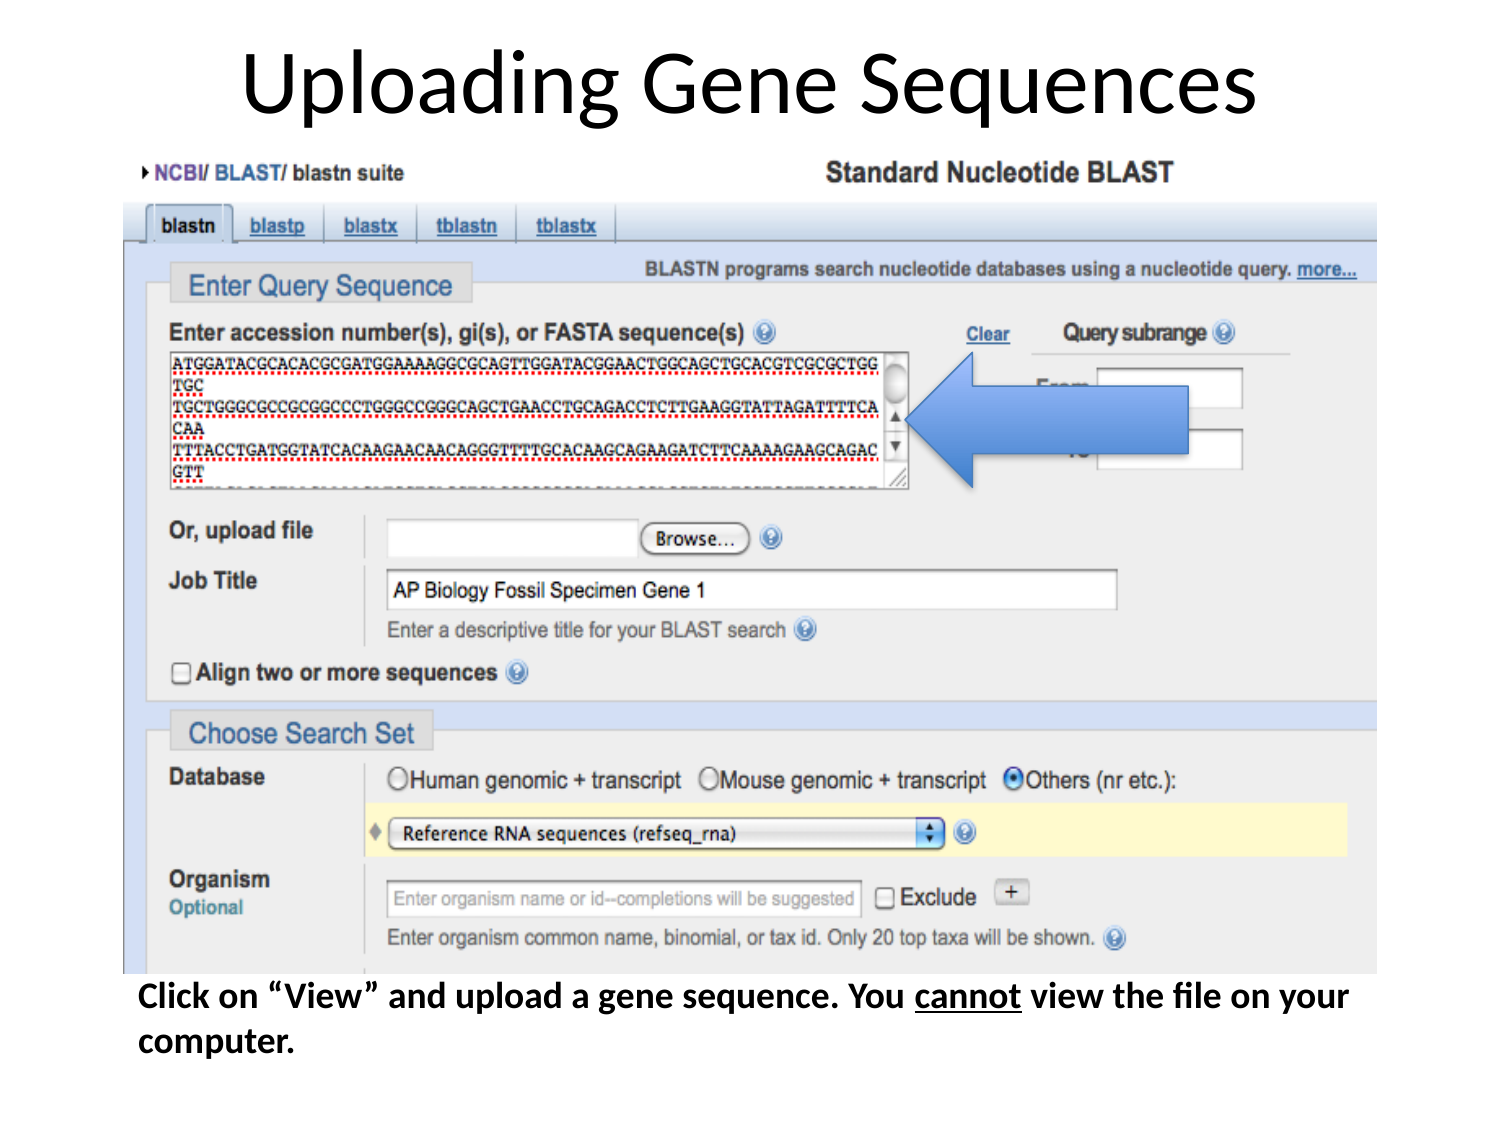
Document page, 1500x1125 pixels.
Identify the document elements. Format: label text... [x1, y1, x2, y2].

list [74, 153, 1426, 974]
title Uploading Gene Sequences [75, 0, 1425, 153]
text_box Click on “View” and upload a gene sequence. You cannot view the file on your computer. [123, 980, 1425, 1113]
